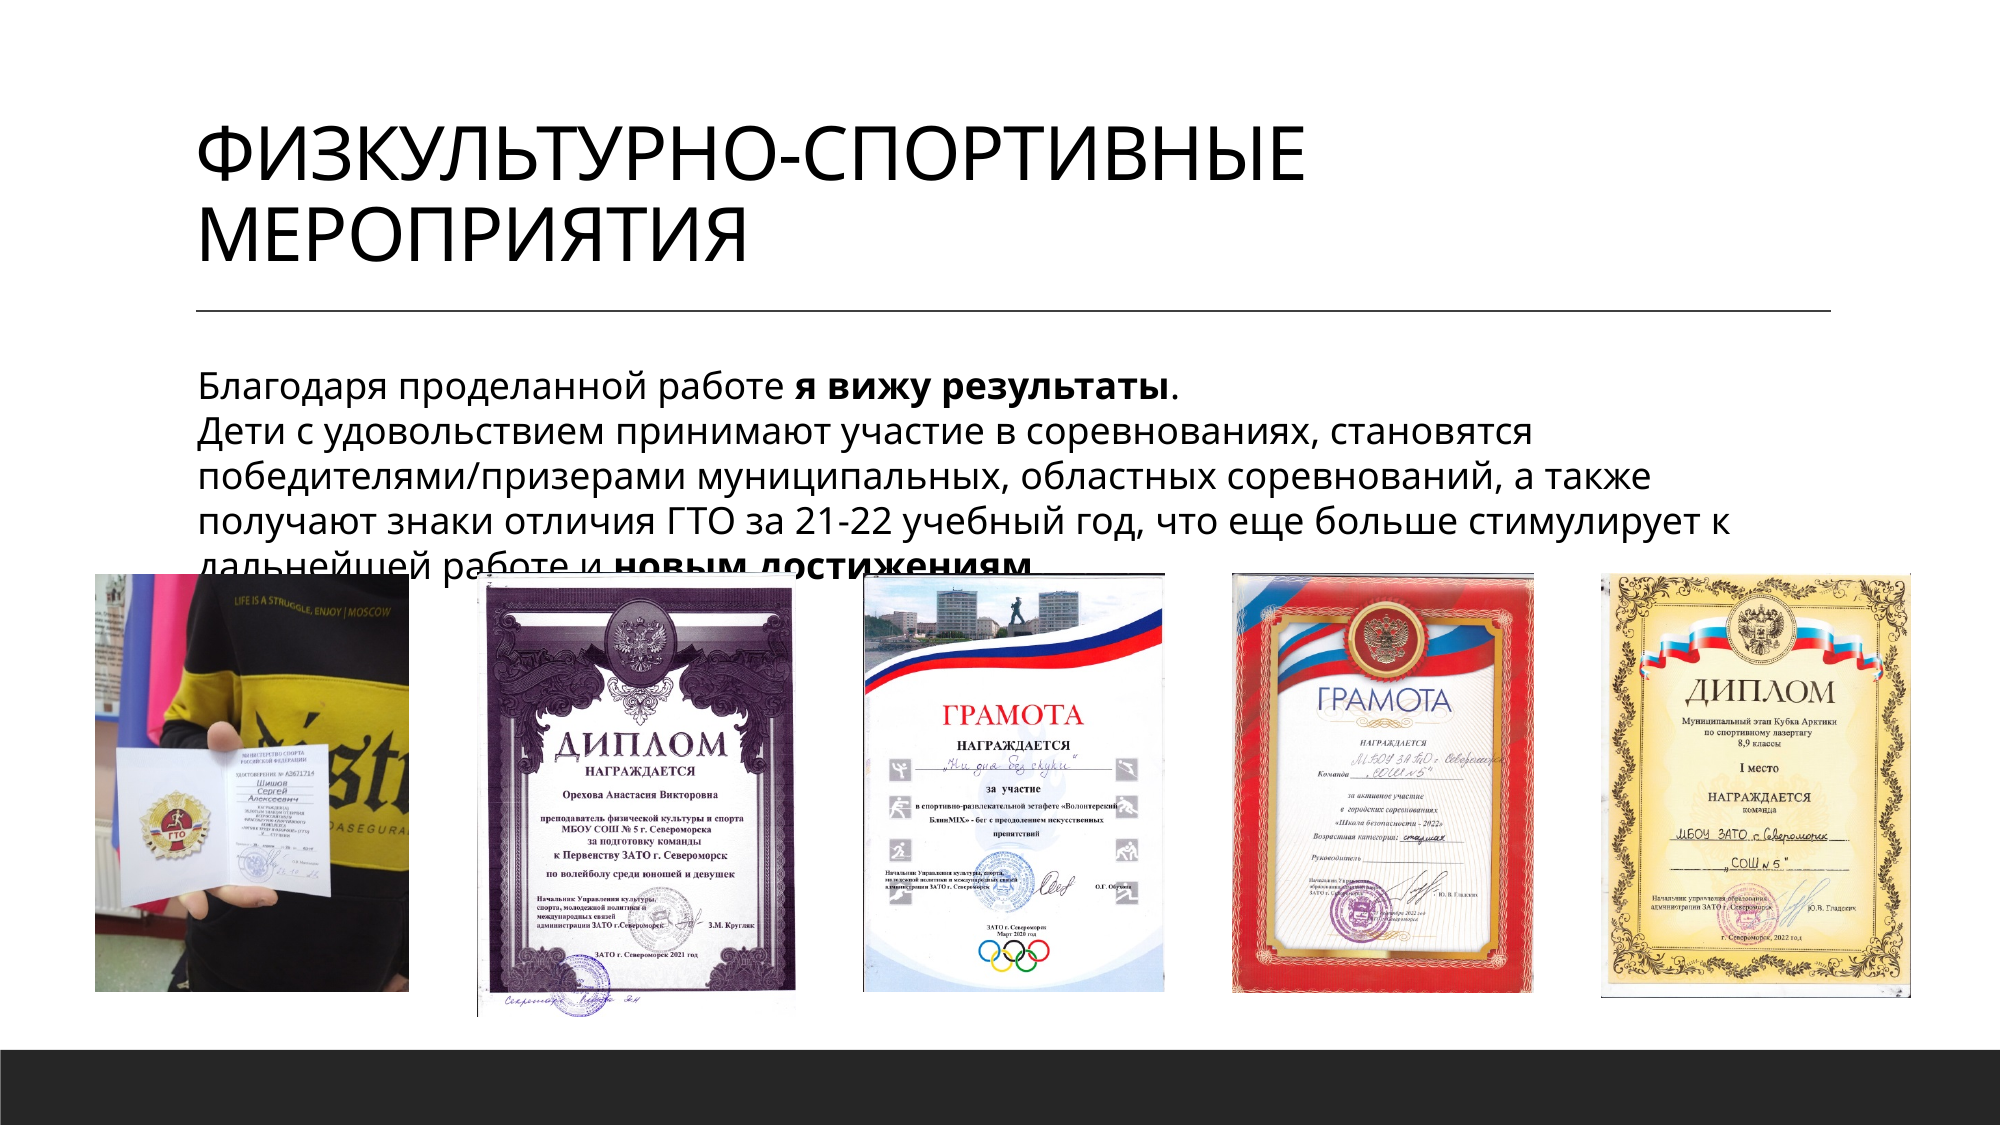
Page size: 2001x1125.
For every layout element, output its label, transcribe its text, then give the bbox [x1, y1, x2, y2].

picture [863, 573, 1165, 993]
picture [476, 571, 796, 1017]
picture [1601, 573, 1912, 998]
text_box Благодаря проделанной работе я вижу результаты. Дети с удовольствием принимают участие в соревнованиях, становятся победителями/призерами муниципальных, областных соревнований, а также получают знаки отличия ГТО за 21-22 учебный год, что еще больше стимулирует к дальнейшей работе и новым достижениям. [182, 354, 1818, 640]
title ФИЗКУЛЬТУРНО-СПОРТИВНЫЕ МЕРОПРИЯТИЯ [180, 47, 1830, 285]
picture [95, 574, 409, 993]
picture [1232, 573, 1534, 994]
